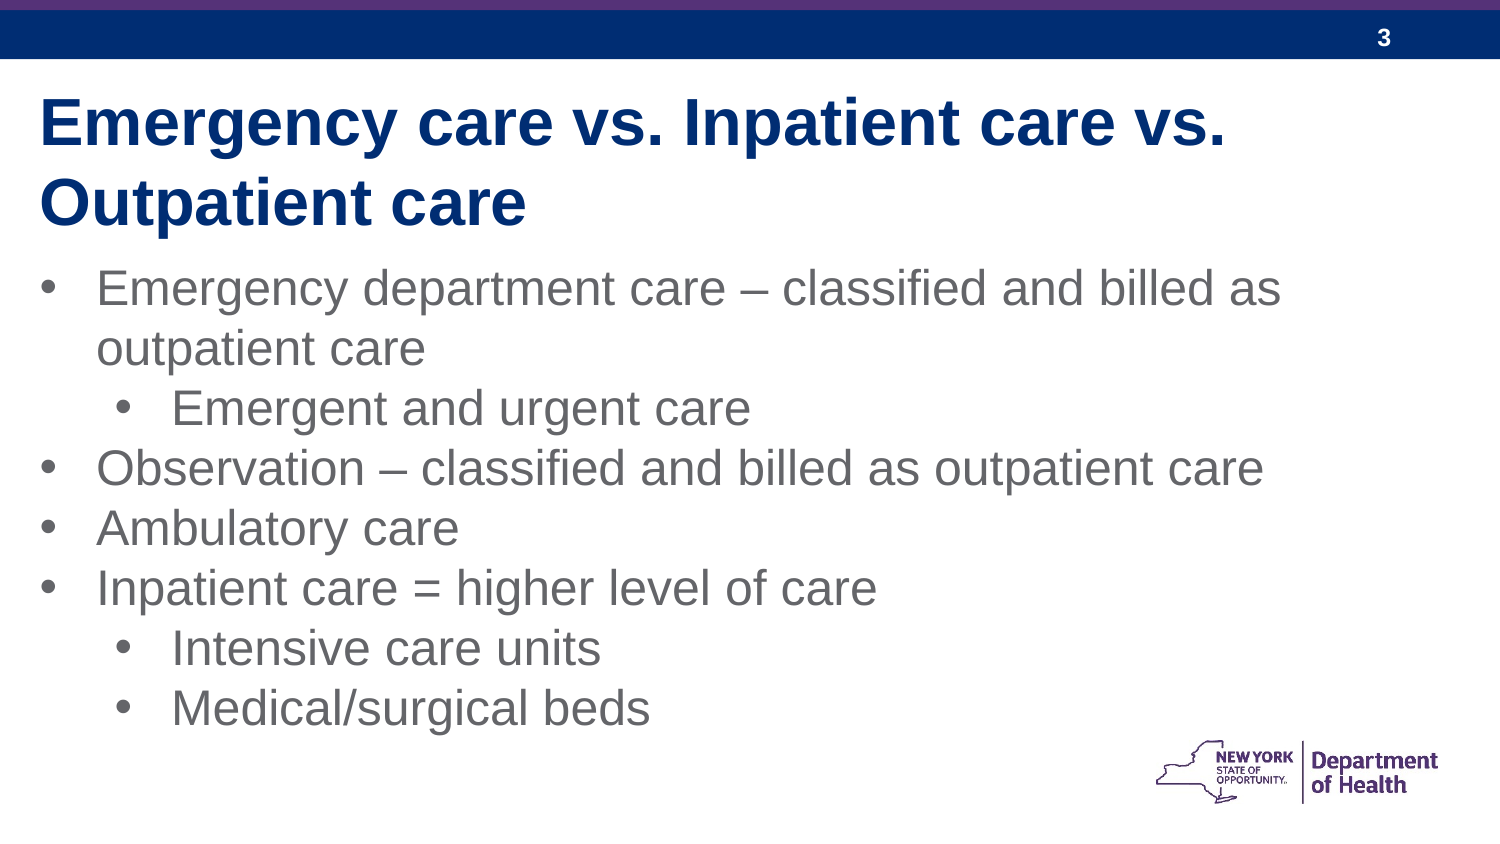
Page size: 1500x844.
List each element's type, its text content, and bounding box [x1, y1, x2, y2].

text_box Emergency care vs. Inpatient care vs. Outpatient care [24, 71, 1450, 247]
text_box Emergency department care – classified and billed as outpatient care Emergent and urgent care Observation – classified and billed as outpatient care Ambulatory care Inpatient care = higher level of care Intensive care units Medical/surgical beds [24, 248, 1463, 844]
